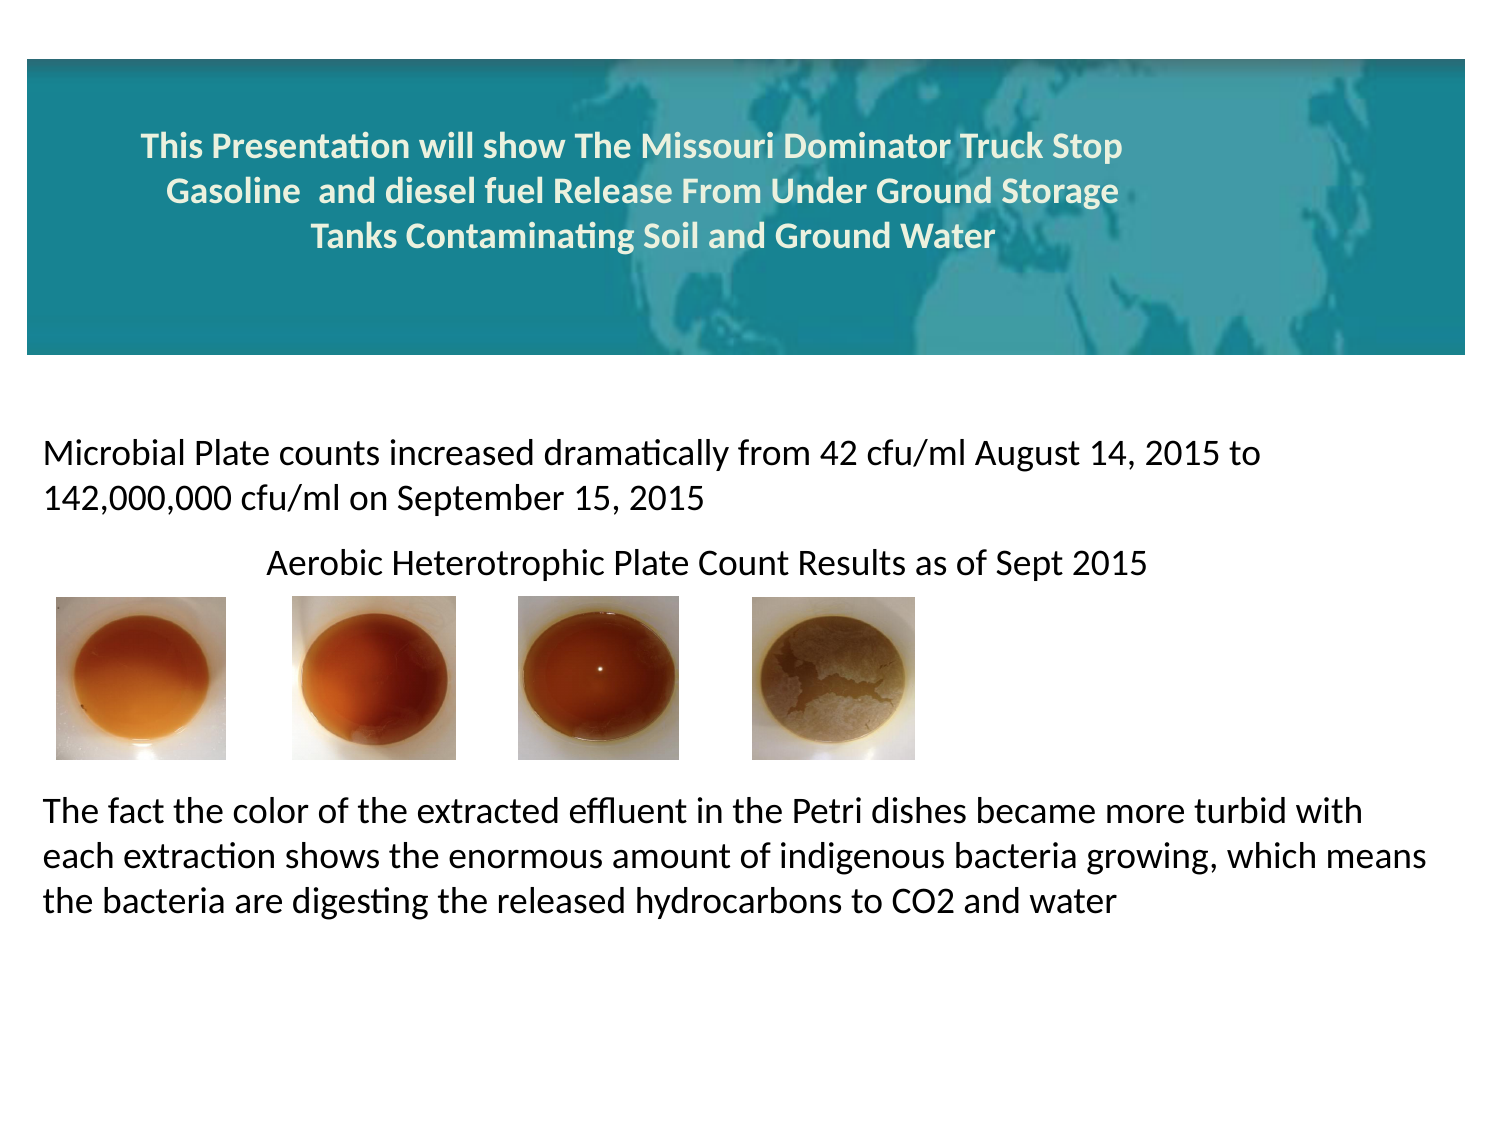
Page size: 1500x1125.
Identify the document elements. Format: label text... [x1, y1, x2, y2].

picture [518, 596, 679, 760]
text_box The fact the color of the extracted effluent in the Petri dishes became more turbid with each extraction shows the enormous amount of indigenous bacteria growing, which means the bacteria are digesting the released hydrocarbons to CO2 and water [27, 778, 1445, 929]
picture [56, 596, 226, 760]
text_box Microbial Plate counts increased dramatically from 42 cfu/ml August 14, 2015 to 142,000,000 cfu/ml on September 15, 2015 [27, 420, 1445, 571]
text_box Aerobic Heterotrophic Plate Count Results as of Sept 2015 [251, 530, 1344, 591]
picture [292, 596, 456, 760]
picture [27, 59, 1465, 355]
picture [751, 596, 915, 760]
